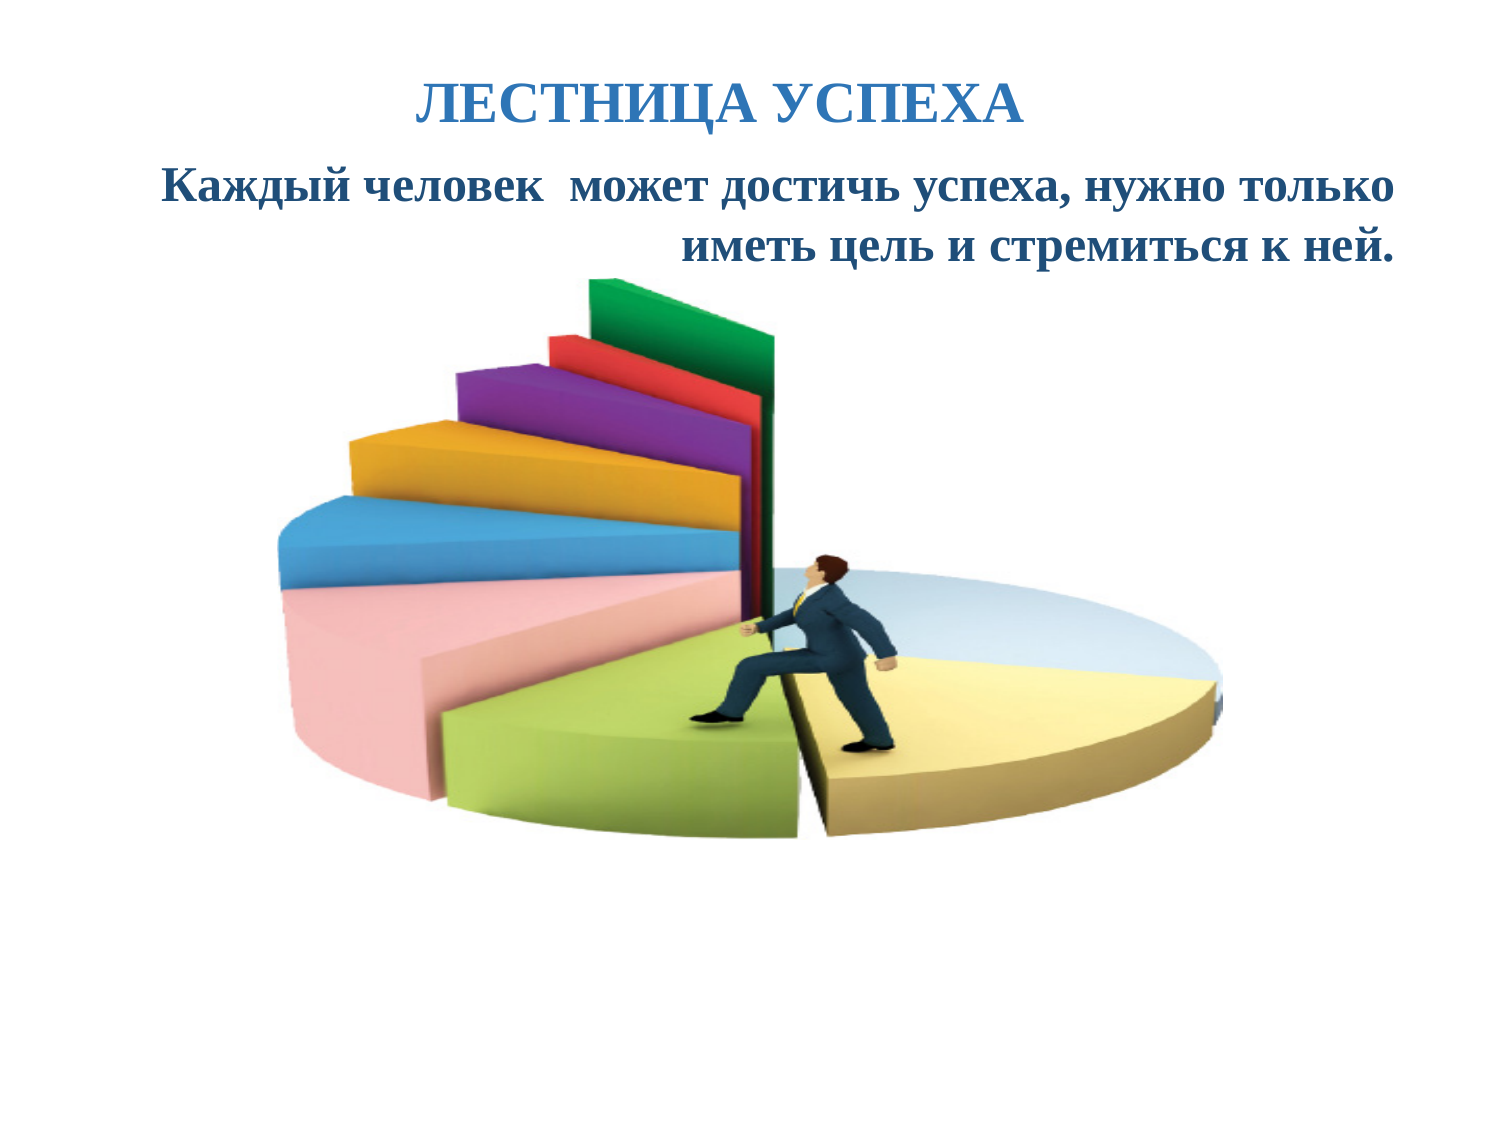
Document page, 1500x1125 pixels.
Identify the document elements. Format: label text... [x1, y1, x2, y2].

subtitle ЛЕСТНИЦА УСПЕХА [135, 65, 1306, 220]
title Каждый человек может достичь успеха, нужно только иметь цель и стремиться к ней. [135, 184, 1411, 279]
picture [277, 278, 1223, 840]
